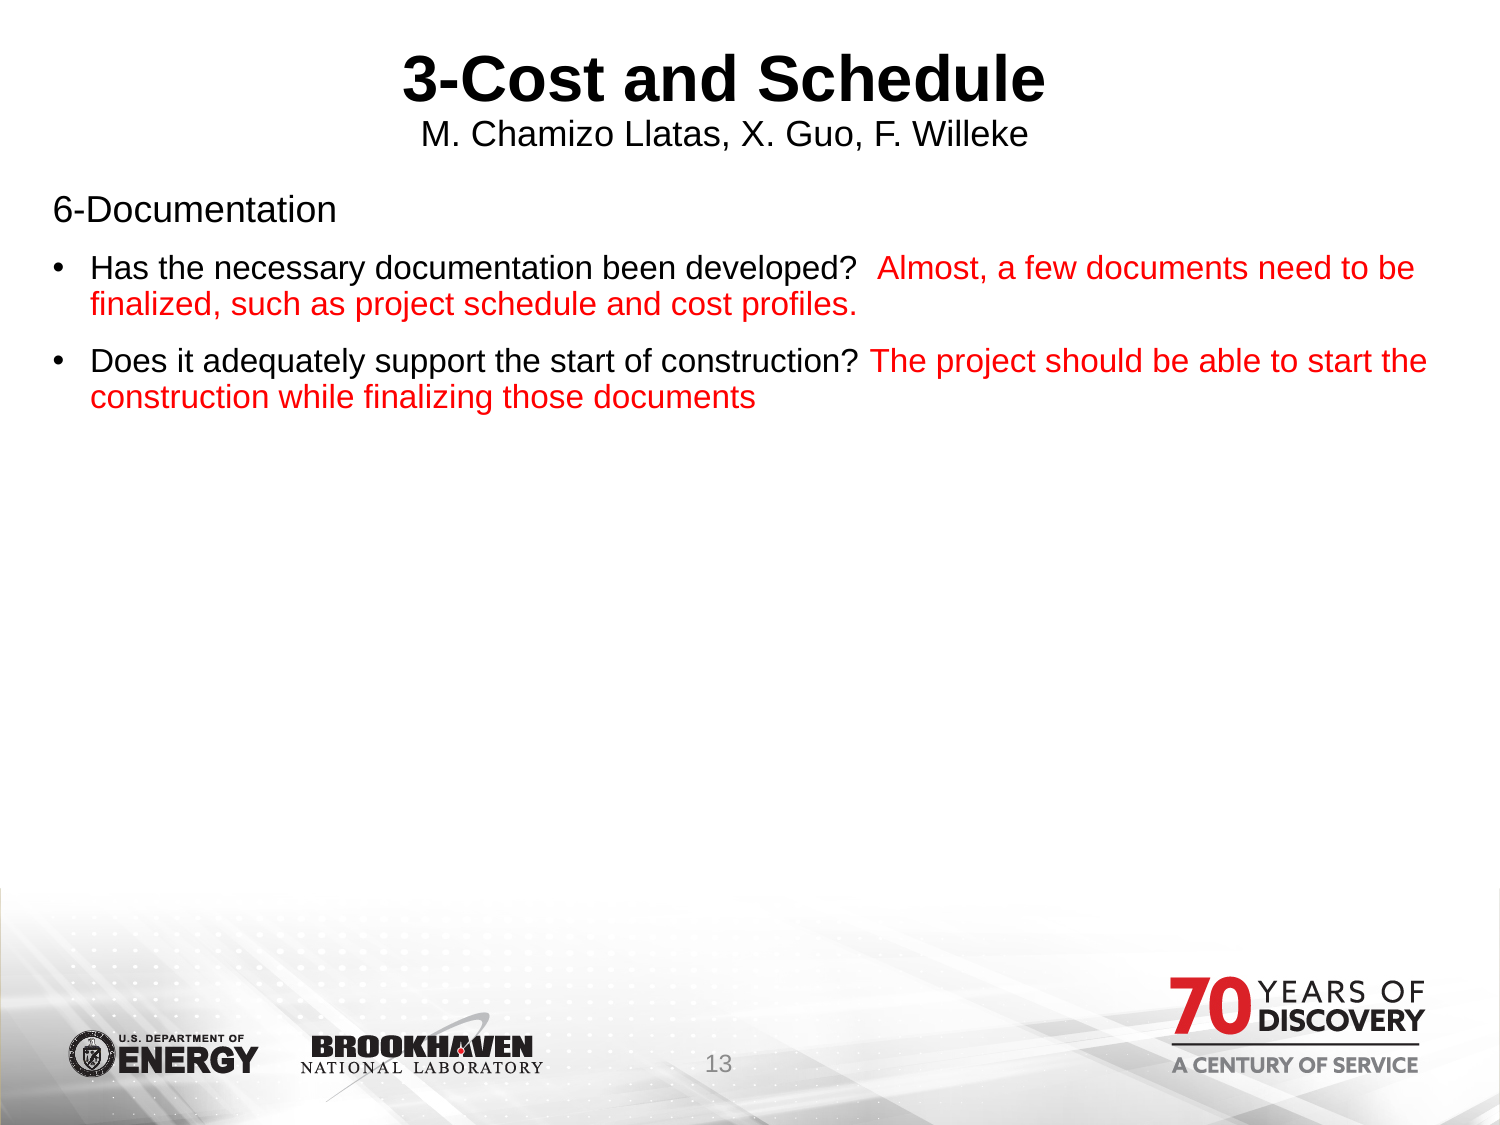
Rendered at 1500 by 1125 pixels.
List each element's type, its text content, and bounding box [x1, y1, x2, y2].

slide_number 13 [637, 1025, 800, 1100]
picture [0, 0, 1500, 1125]
list 6-Documentation Has the necessary documentation been developed? Almost, a few documents need to be finalized, such as project schedule and cost profiles. Does it adequately support the start of construction? The project should be able to start the construction while finalizing those documents [37, 182, 1463, 1108]
title 3-Cost and Schedule M. Chamizo Llatas, X. Guo, F. Willeke [50, 37, 1400, 163]
